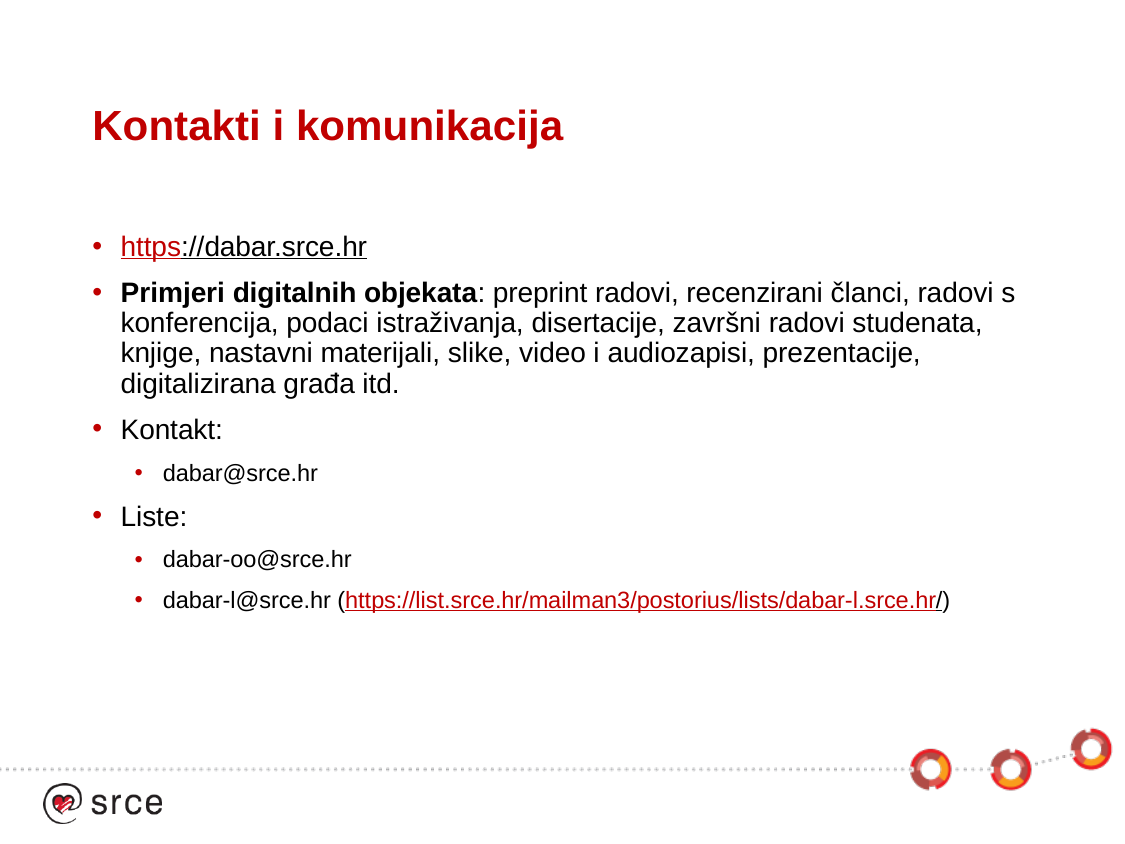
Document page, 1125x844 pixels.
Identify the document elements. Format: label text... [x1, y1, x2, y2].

picture [0, 719, 1125, 824]
title Kontakti i komunikacija [77, 44, 1048, 208]
list https://dabar.srce.hr Primjeri digitalnih objekata: preprint radovi, recenzirani članci, radovi s konferencija, podaci istraživanja, disertacije, završni radovi studenata, knjige, nastavni materijali, slike, video i audiozapisi, prezentacije, digitalizirana građa itd. Kontakt: dabar@srce.hr Liste: dabar-oo@srce.hr dabar-l@srce.hr (https://list.srce.hr/mailman3/postorius/lists/dabar-l.srce.hr/) [77, 224, 1048, 760]
